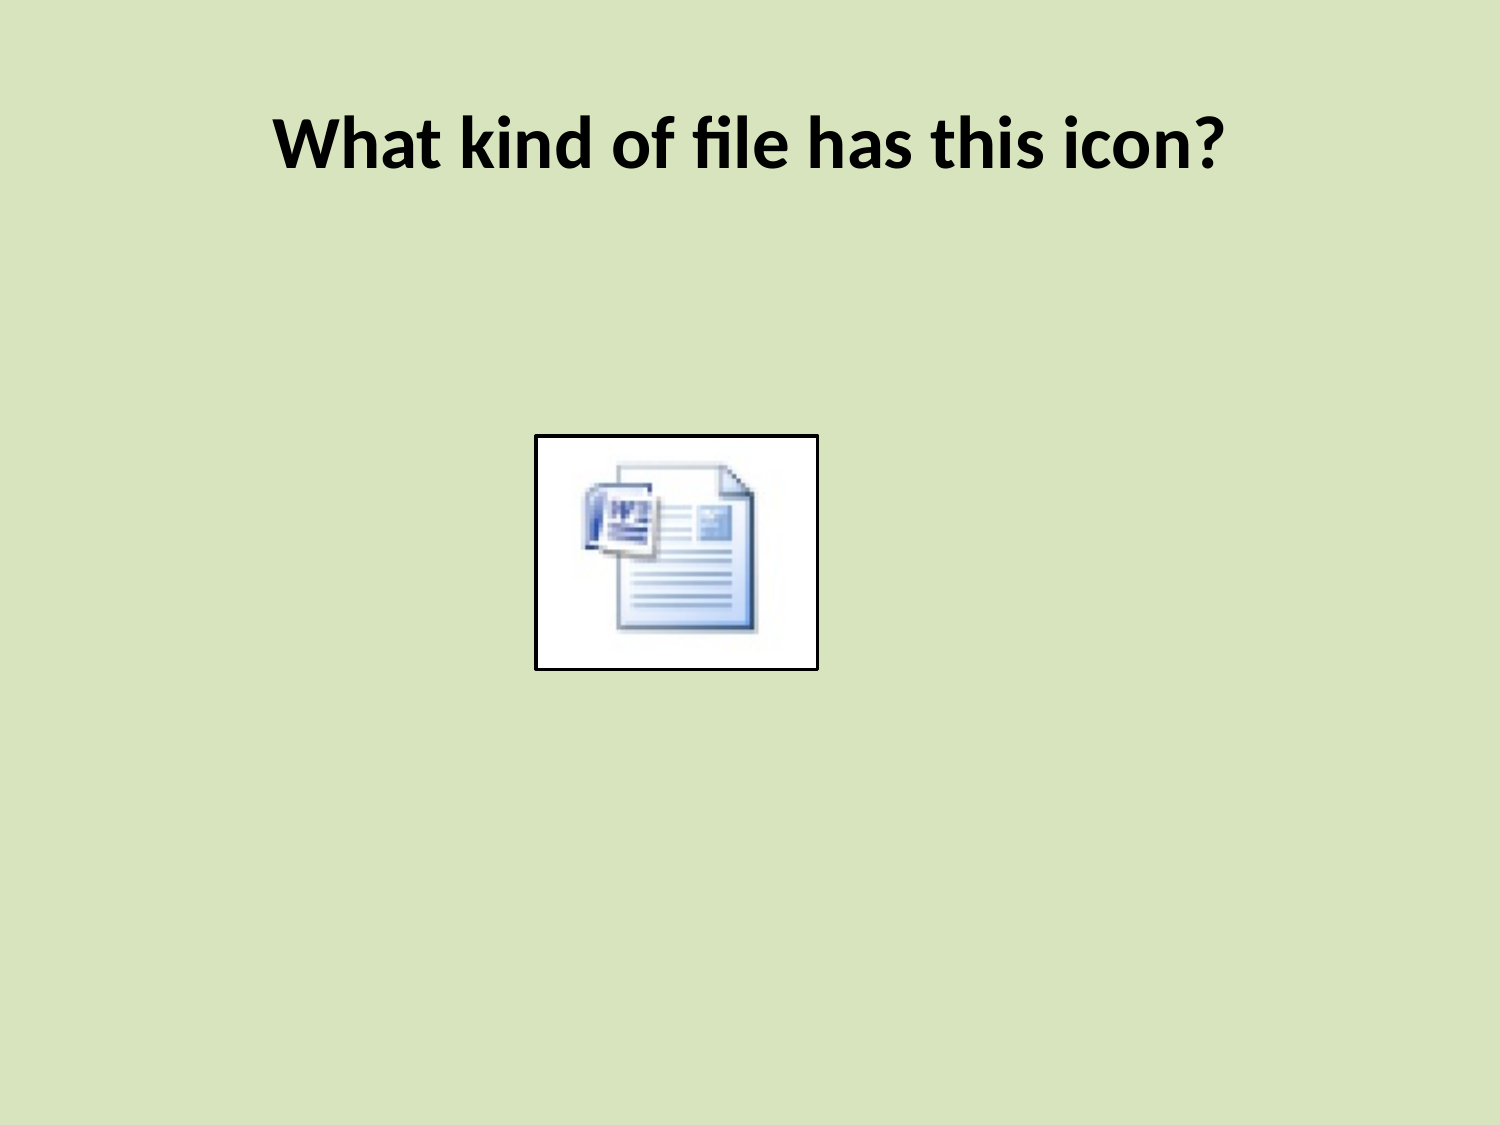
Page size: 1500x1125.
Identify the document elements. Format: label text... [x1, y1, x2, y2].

picture [537, 437, 817, 668]
title What kind of file has this icon? [75, 45, 1425, 233]
